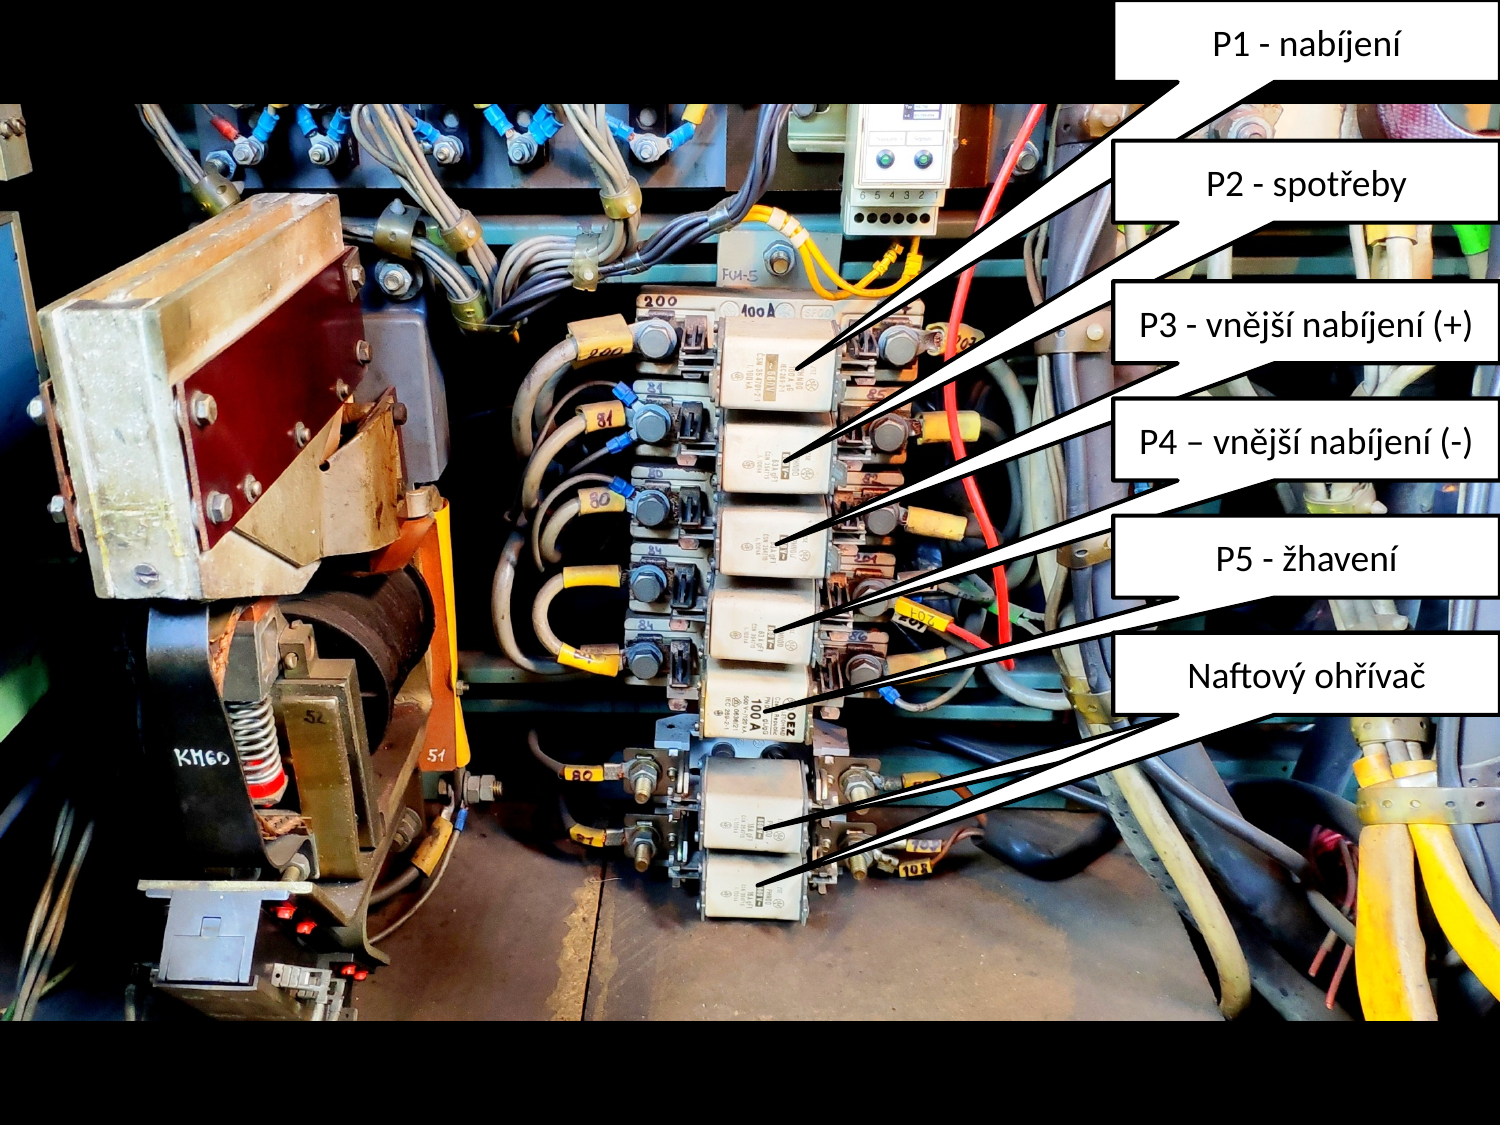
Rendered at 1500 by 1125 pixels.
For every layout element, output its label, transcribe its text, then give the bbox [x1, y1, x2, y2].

picture [0, 104, 1500, 1021]
text_box P1 - nabíjení [1111, 0, 1500, 103]
